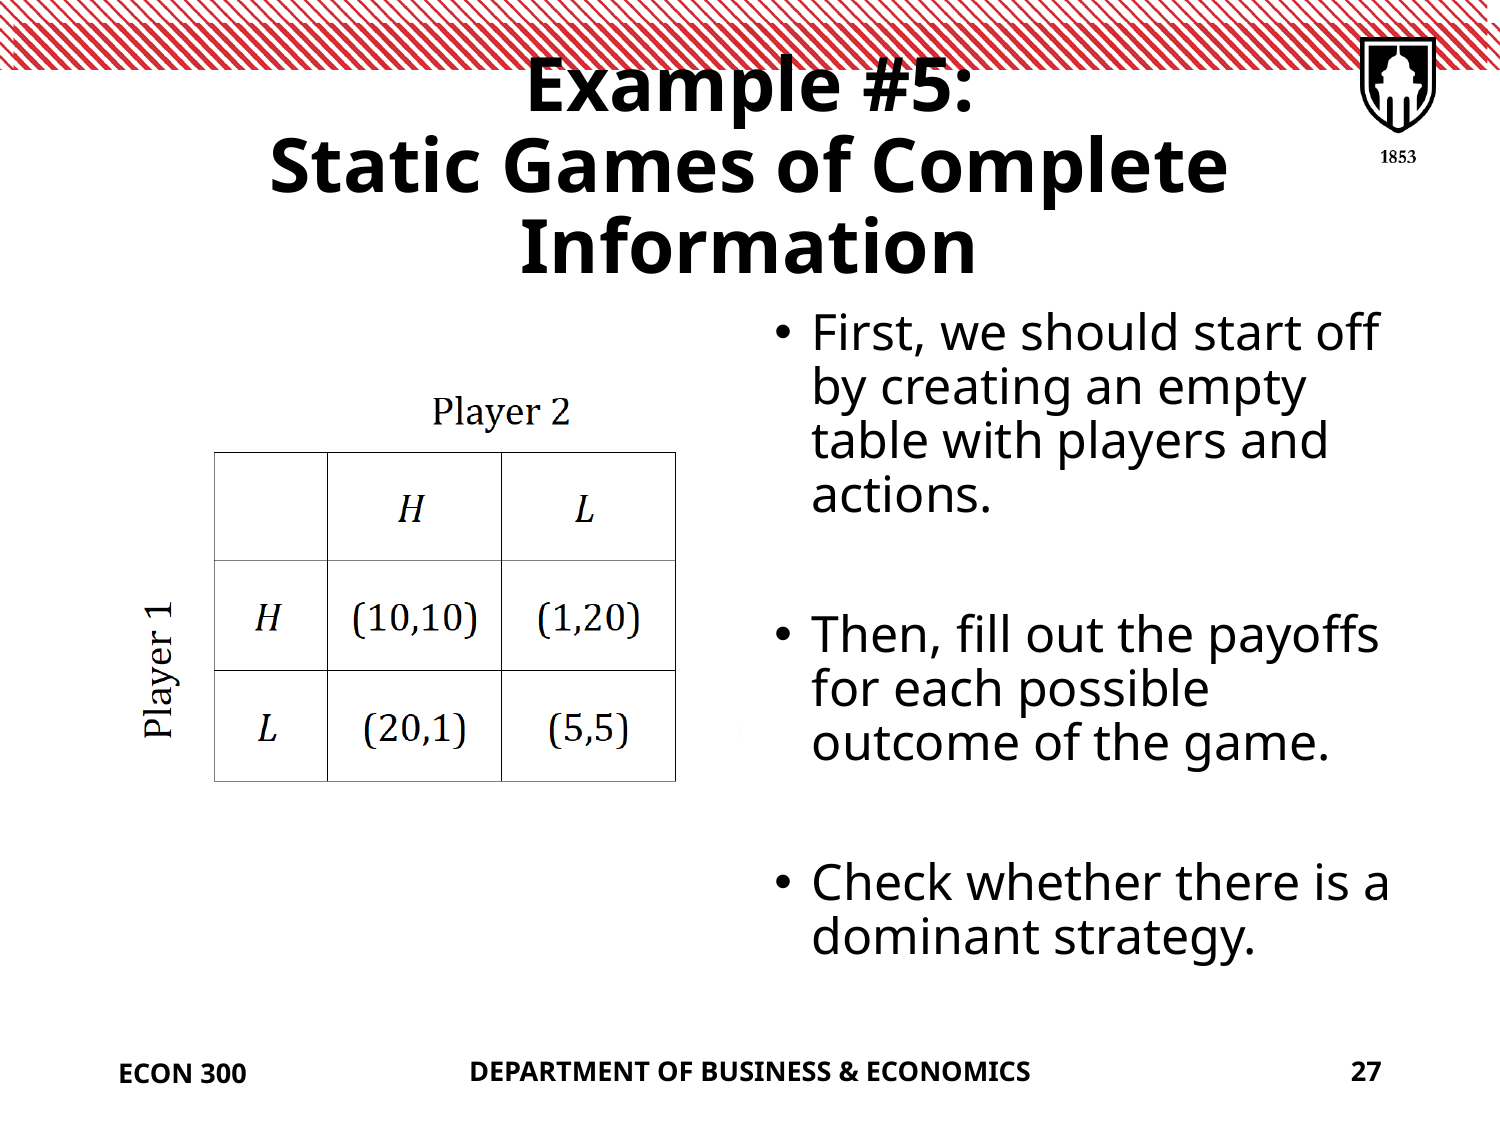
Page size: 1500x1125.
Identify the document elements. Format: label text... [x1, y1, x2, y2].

picture [0, 0, 1500, 163]
slide_number ECON 300 [103, 1042, 277, 1103]
list First, we should start off by creating an empty table with players and actions. Then, fill out the payoffs for each possible outcome of the game. Check whether there is a dominant strategy. [759, 299, 1431, 1014]
picture [103, 369, 741, 944]
title Example #5: Static Games of Complete Information [103, 59, 1397, 278]
slide_number 27 [1059, 1042, 1397, 1103]
footer DEPARTMENT OF BUSINESS & ECONOMICS [277, 1042, 1059, 1103]
